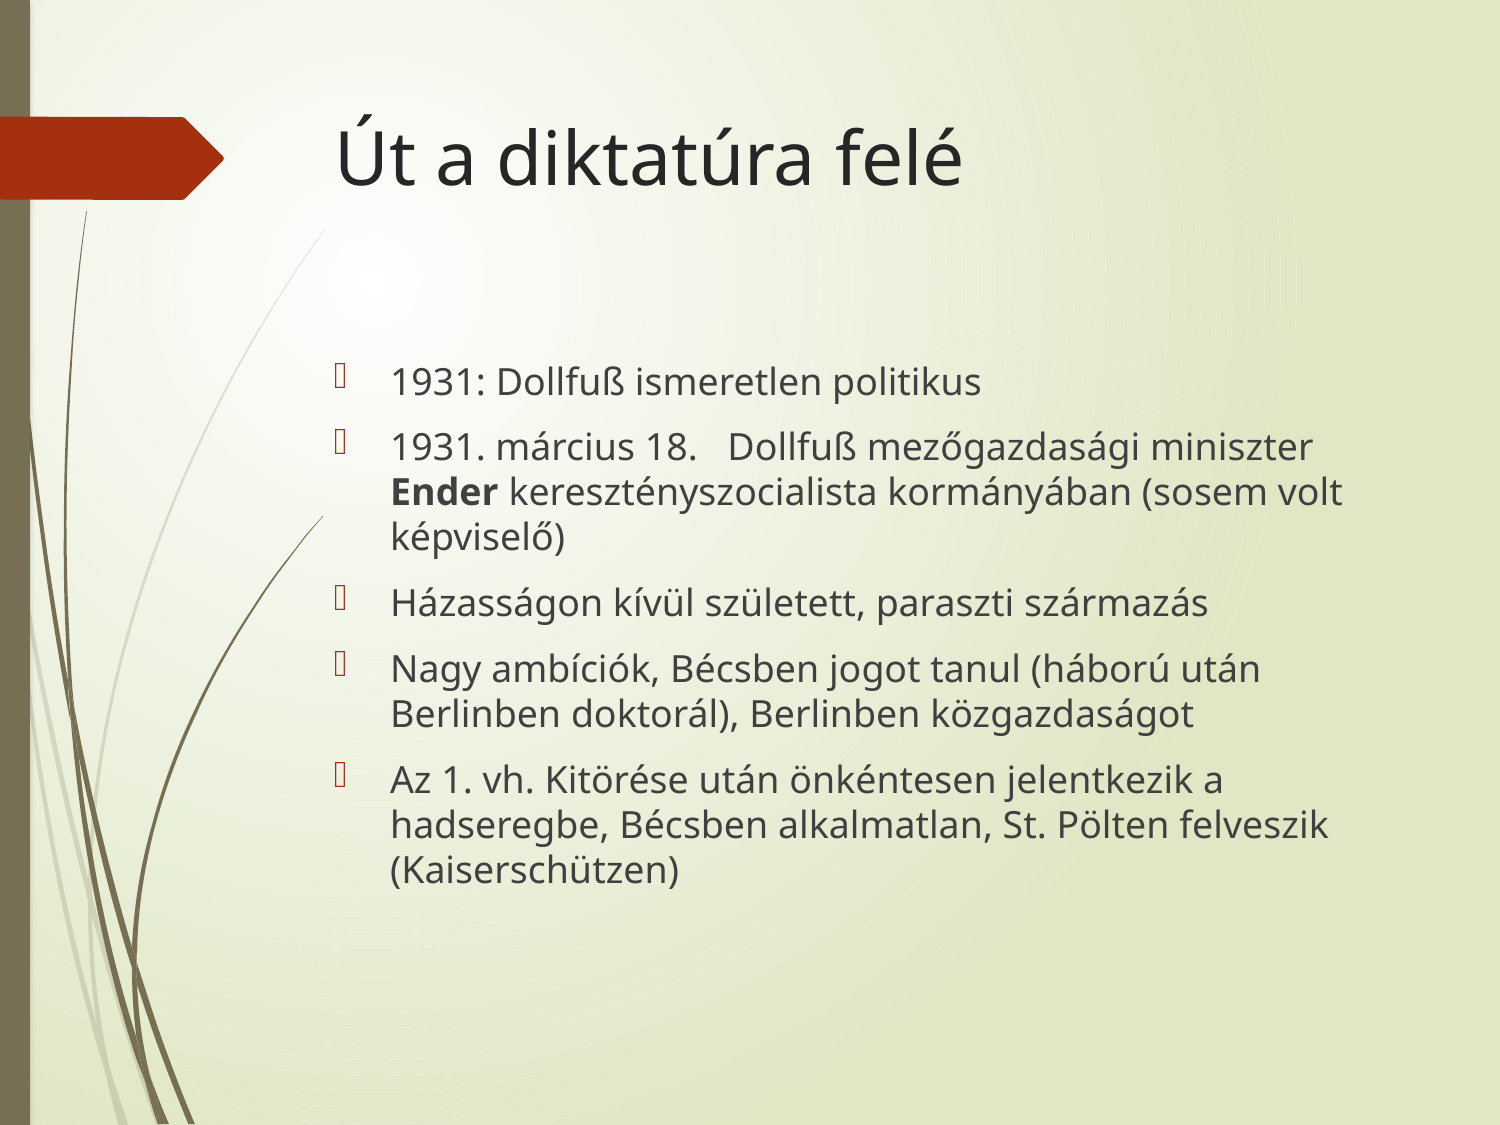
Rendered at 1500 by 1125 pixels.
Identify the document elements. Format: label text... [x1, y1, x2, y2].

title Út a diktatúra felé [319, 102, 1400, 313]
list 1931: Dollfuß ismeretlen politikus 1931. március 18. Dollfuß mezőgazdasági miniszter Ender keresztényszocialista kormányában (sosem volt képviselő) Házasságon kívül született, paraszti származás Nagy ambíciók, Bécsben jogot tanul (háború után Berlinben doktorál), Berlinben közgazdaságot Az 1. vh. Kitörése után önkéntesen jelentkezik a hadseregbe, Bécsben alkalmatlan, St. Pölten felveszik (Kaiserschützen) [318, 350, 1400, 970]
